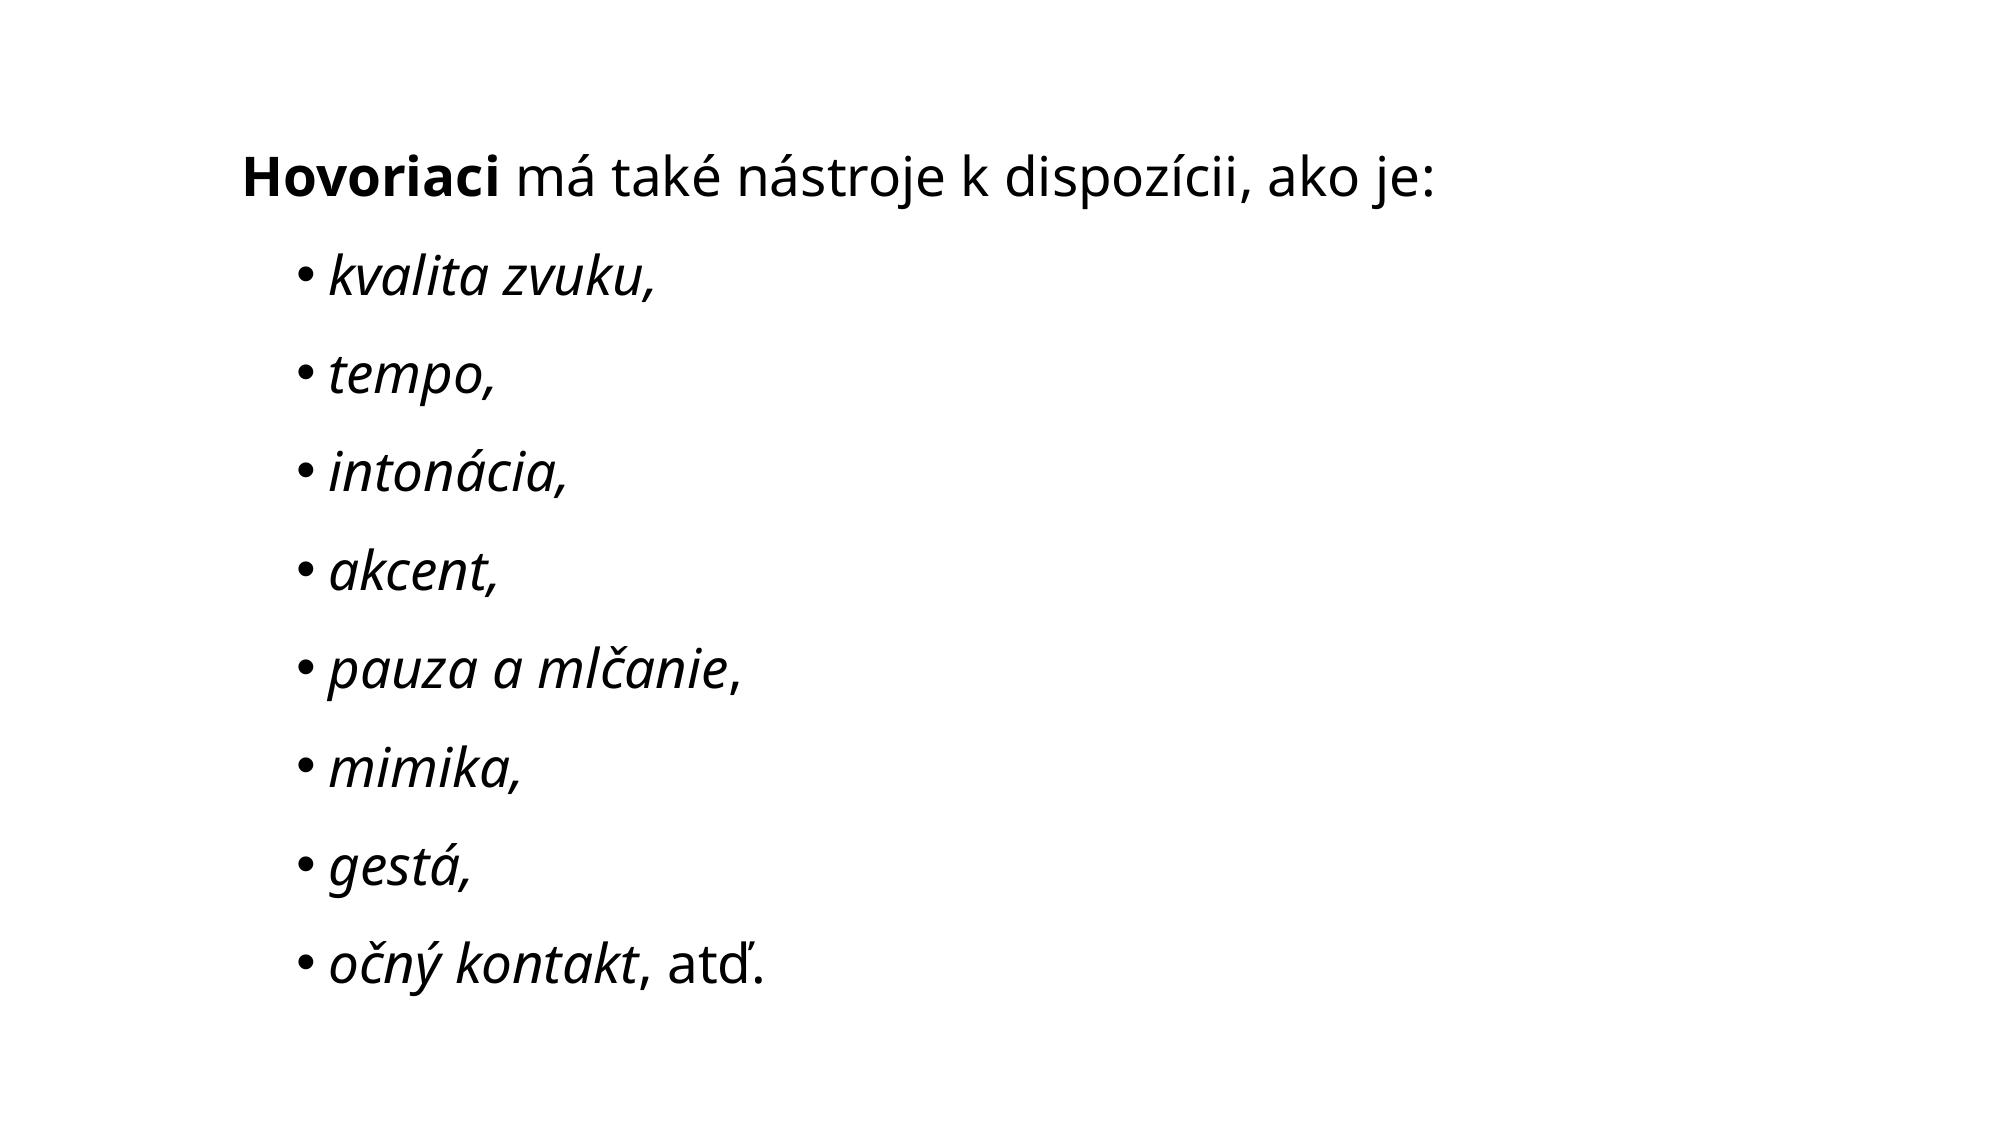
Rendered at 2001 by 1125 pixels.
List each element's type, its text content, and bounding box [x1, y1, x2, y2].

list Hovoriaci má také nástroje k dispozícii, ako je: kvalita zvuku, tempo, intonácia, akcent, pauza a mlčanie, mimika, gestá, očný kontakt, atď. [226, 101, 1675, 1005]
